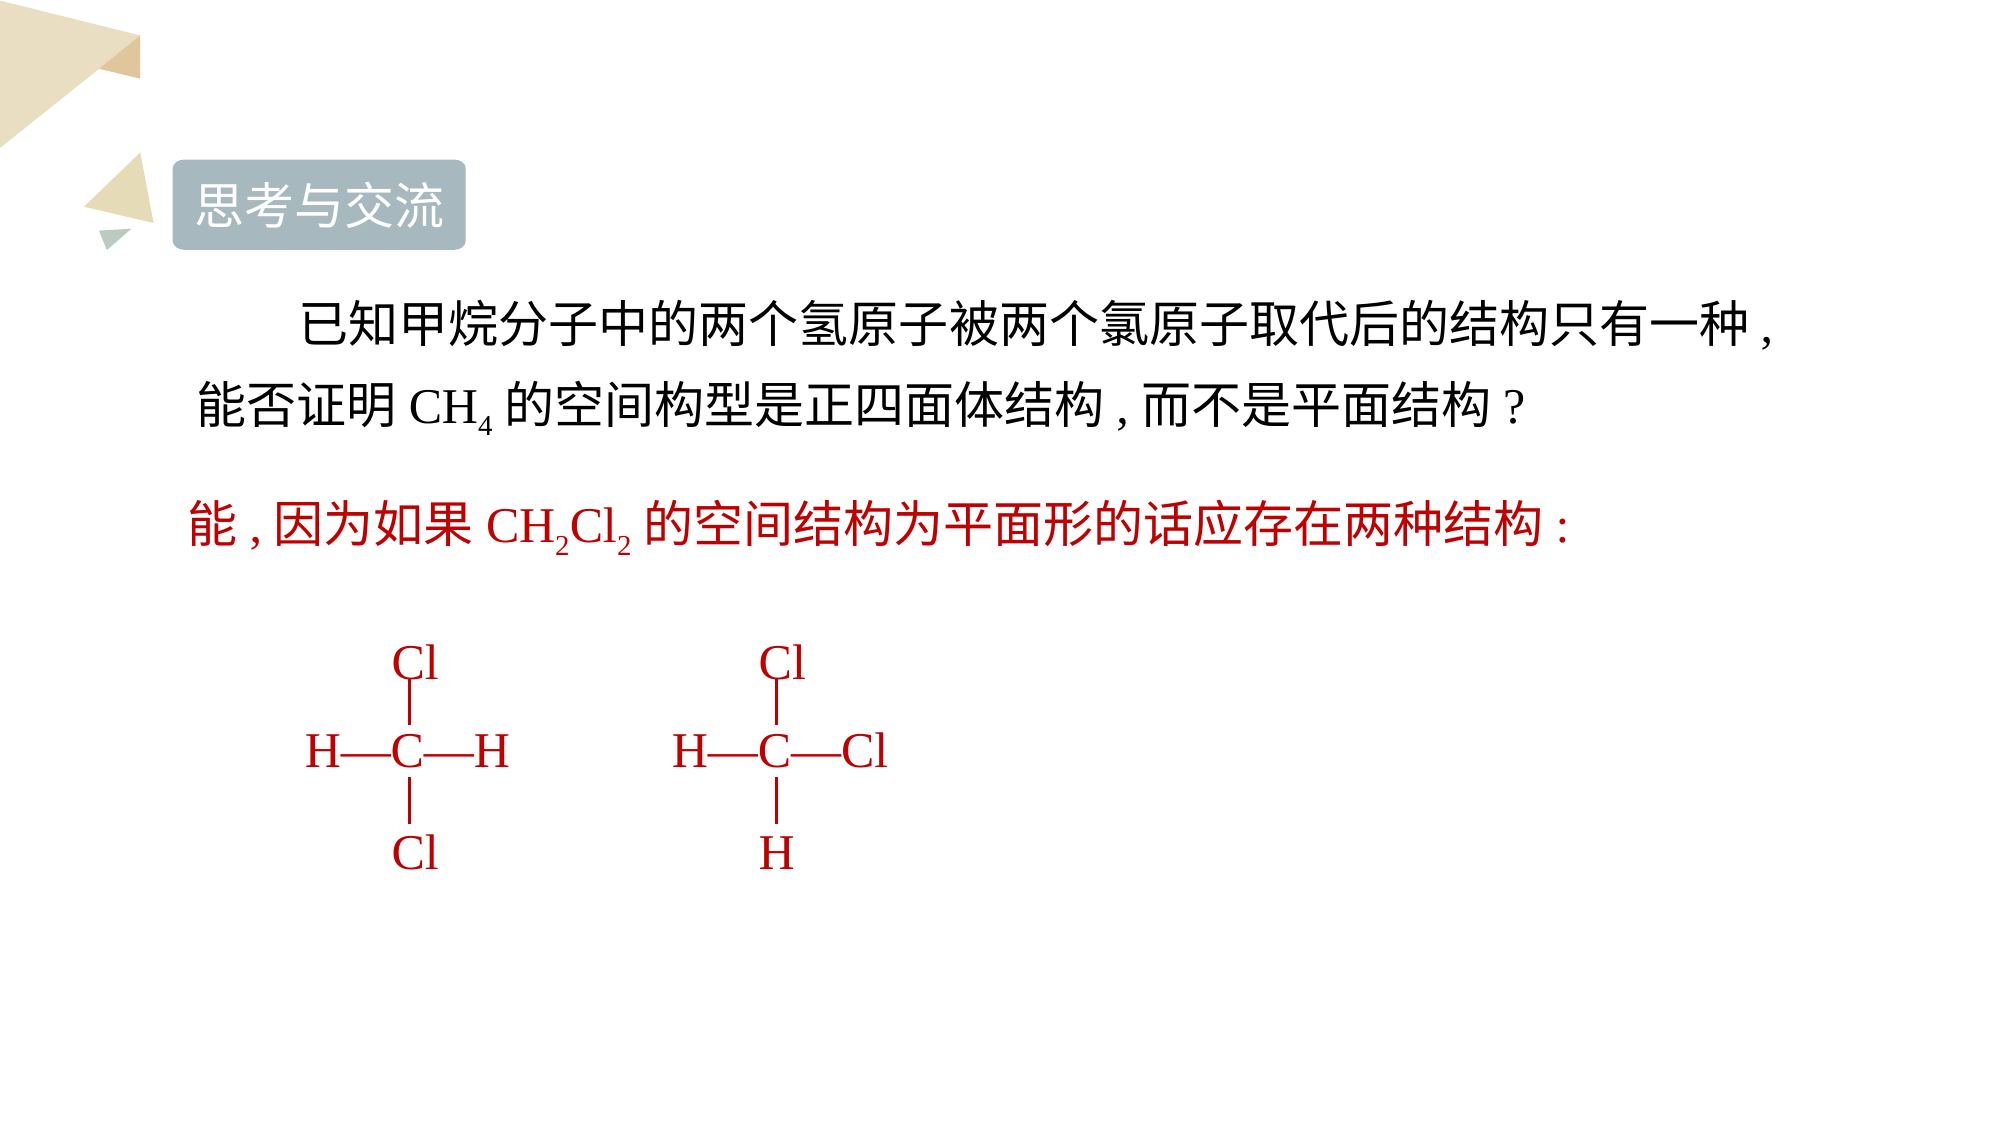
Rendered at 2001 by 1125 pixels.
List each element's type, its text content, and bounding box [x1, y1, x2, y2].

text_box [657, 621, 987, 888]
text_box 能,因为如果CH2Cl2的空间结构为平面形的话应存在两种结构: [172, 471, 1645, 569]
text_box 已知甲烷分子中的两个氢原子被两个氯原子取代后的结构只有一种,能否证明CH4的空间构型是正四面体结构,而不是平面结构? [182, 267, 1780, 449]
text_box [93, 159, 466, 250]
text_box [289, 621, 541, 888]
